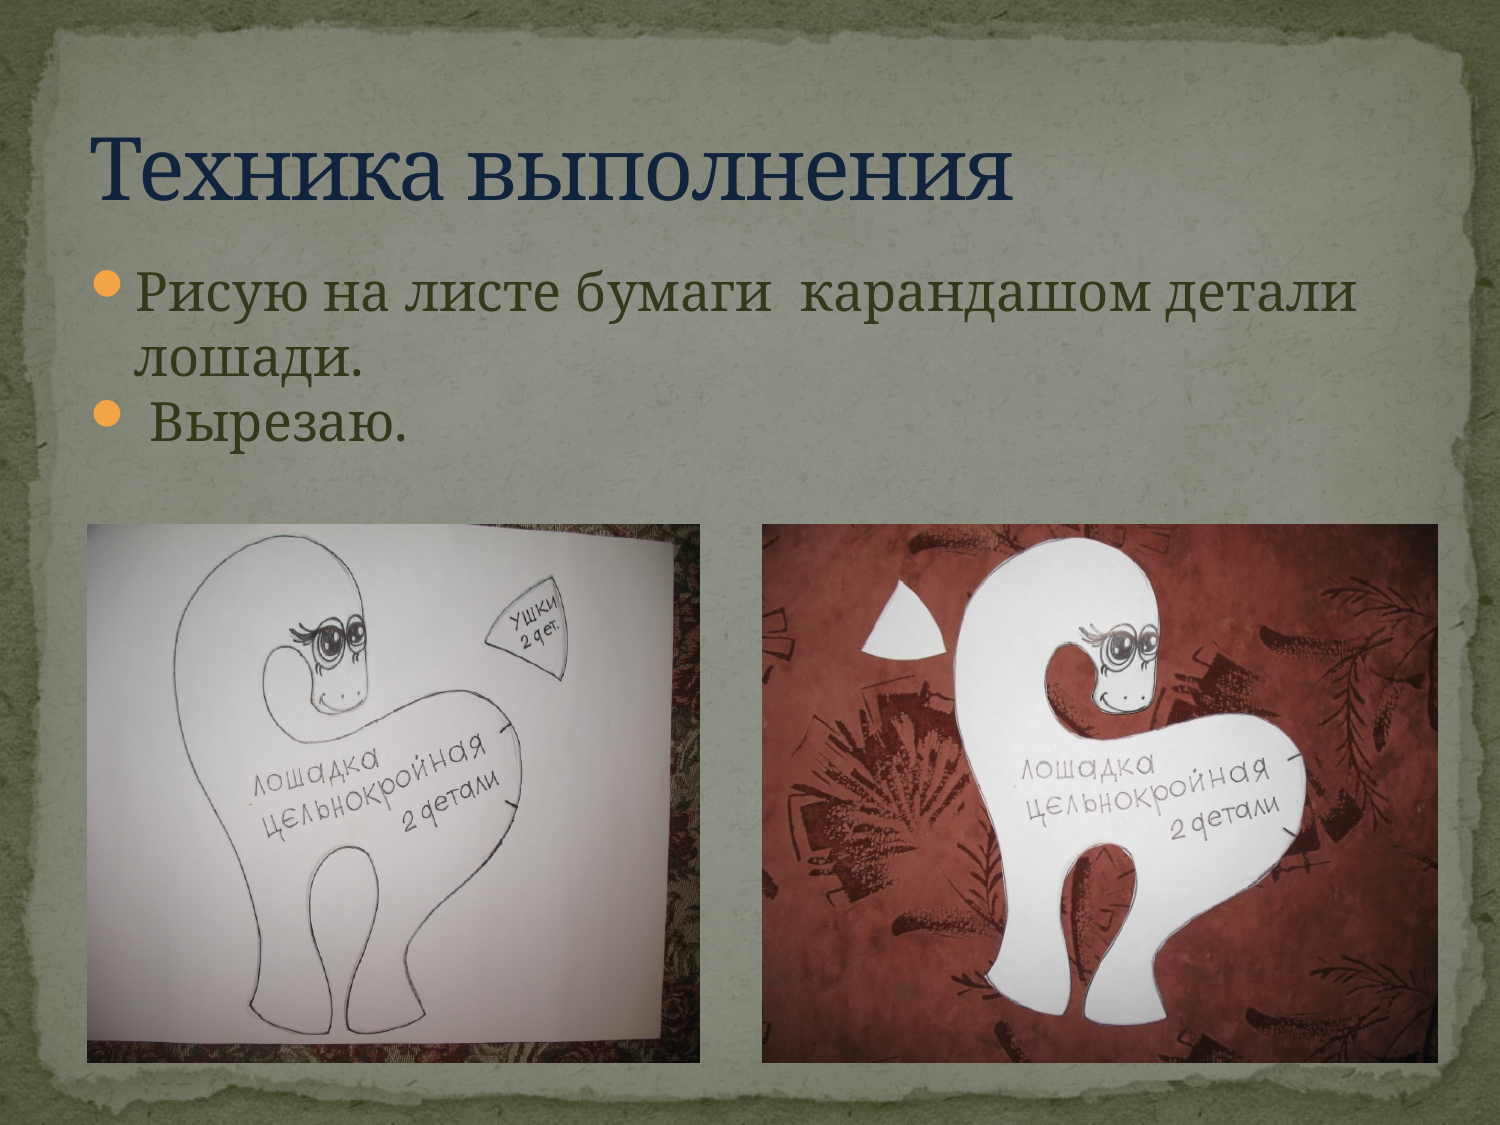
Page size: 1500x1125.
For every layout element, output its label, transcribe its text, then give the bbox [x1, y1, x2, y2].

text_box Техника выполнения [74, 24, 1425, 225]
text_box Рисую на листе бумаги карандашом детали лошади. Вырезаю. [74, 249, 1425, 463]
picture [0, 0, 1500, 1125]
